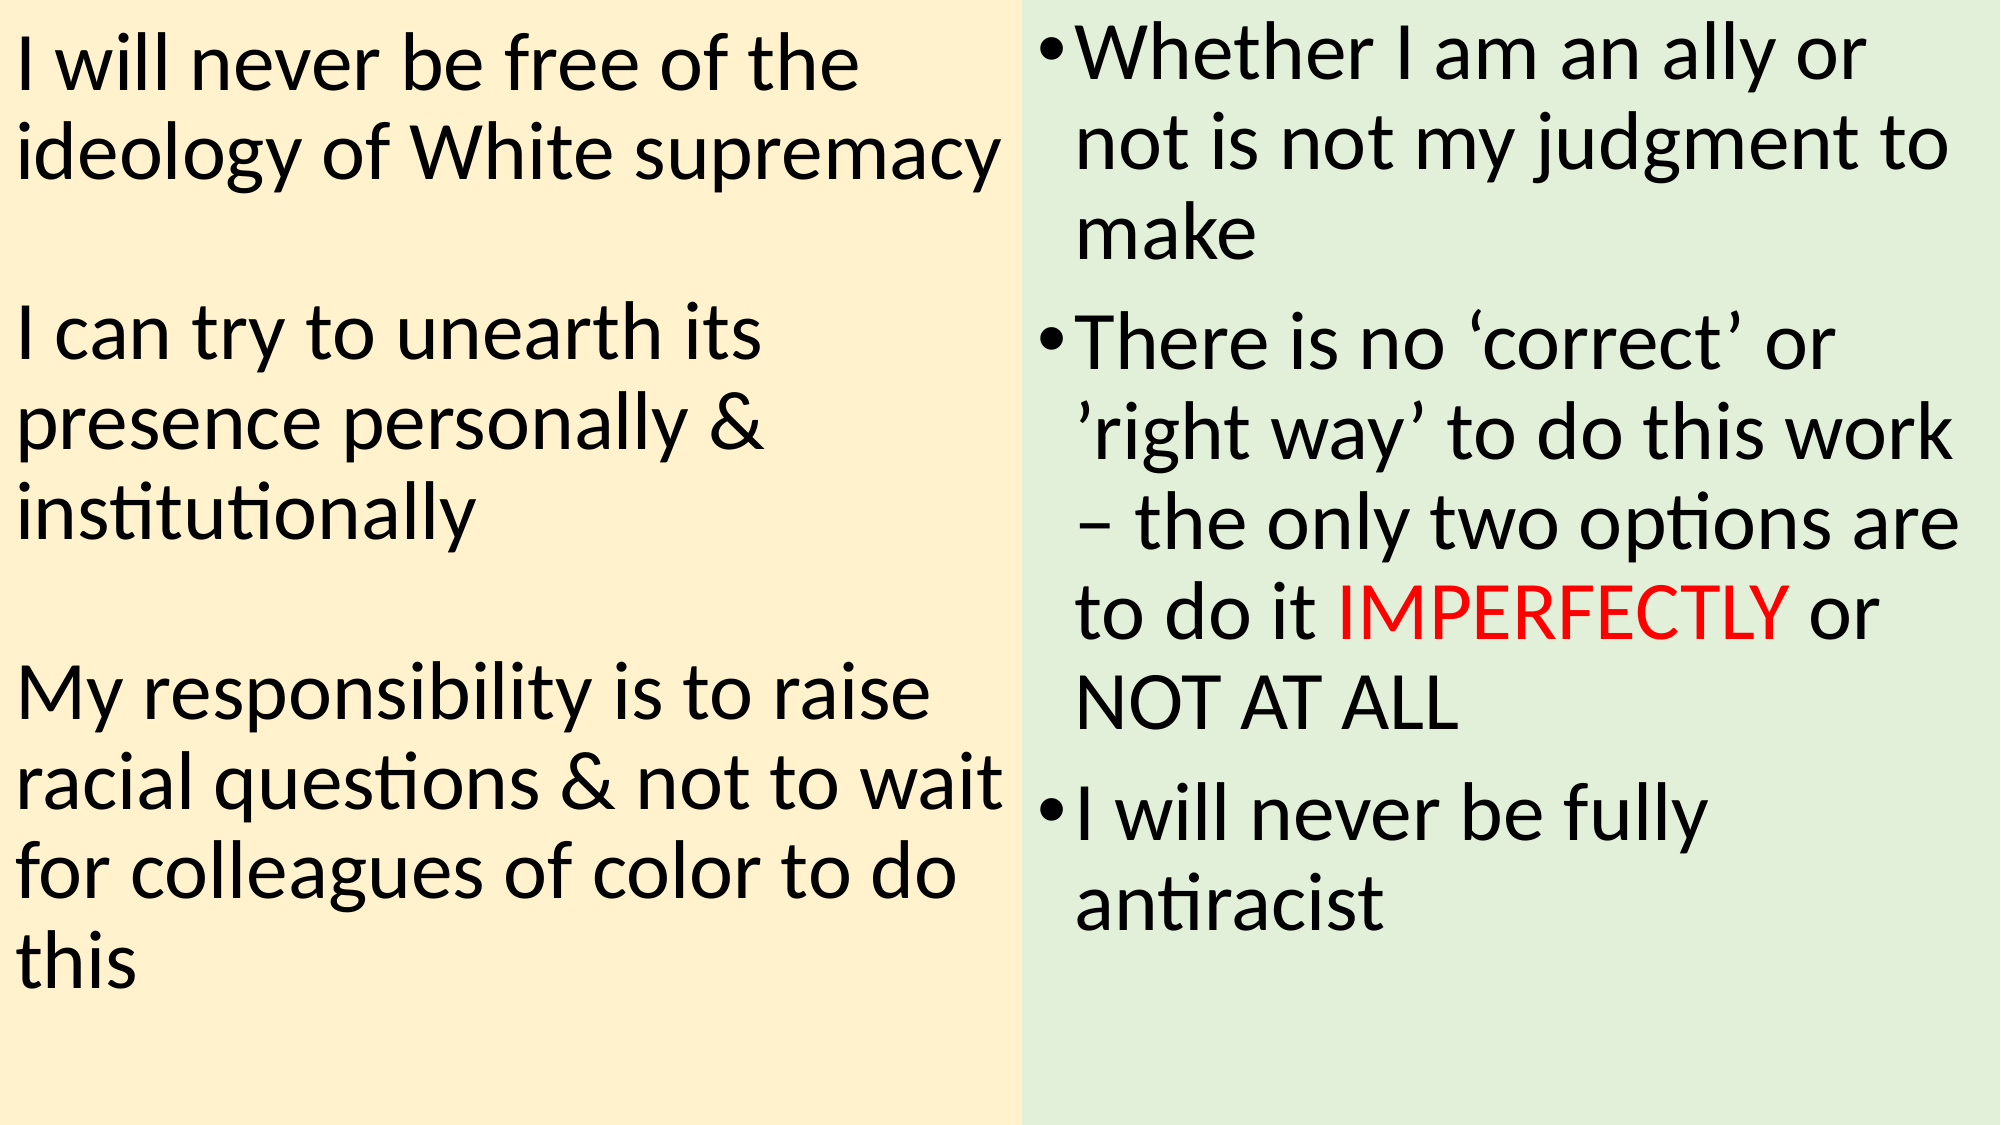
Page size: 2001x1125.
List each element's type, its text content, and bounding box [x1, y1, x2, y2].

list Whether I am an ally or not is not my judgment to make There is no ‘correct’ or ’right way’ to do this work – the only two options are to do it IMPERFECTLY or NOT AT ALL I will never be fully antiracist [1022, 0, 2000, 1125]
title I will never be free of the ideology of White supremacy I can try to unearth its presence personally & institutionally My responsibility is to raise racial questions & not to wait for colleagues of color to do this [0, 0, 1022, 1125]
